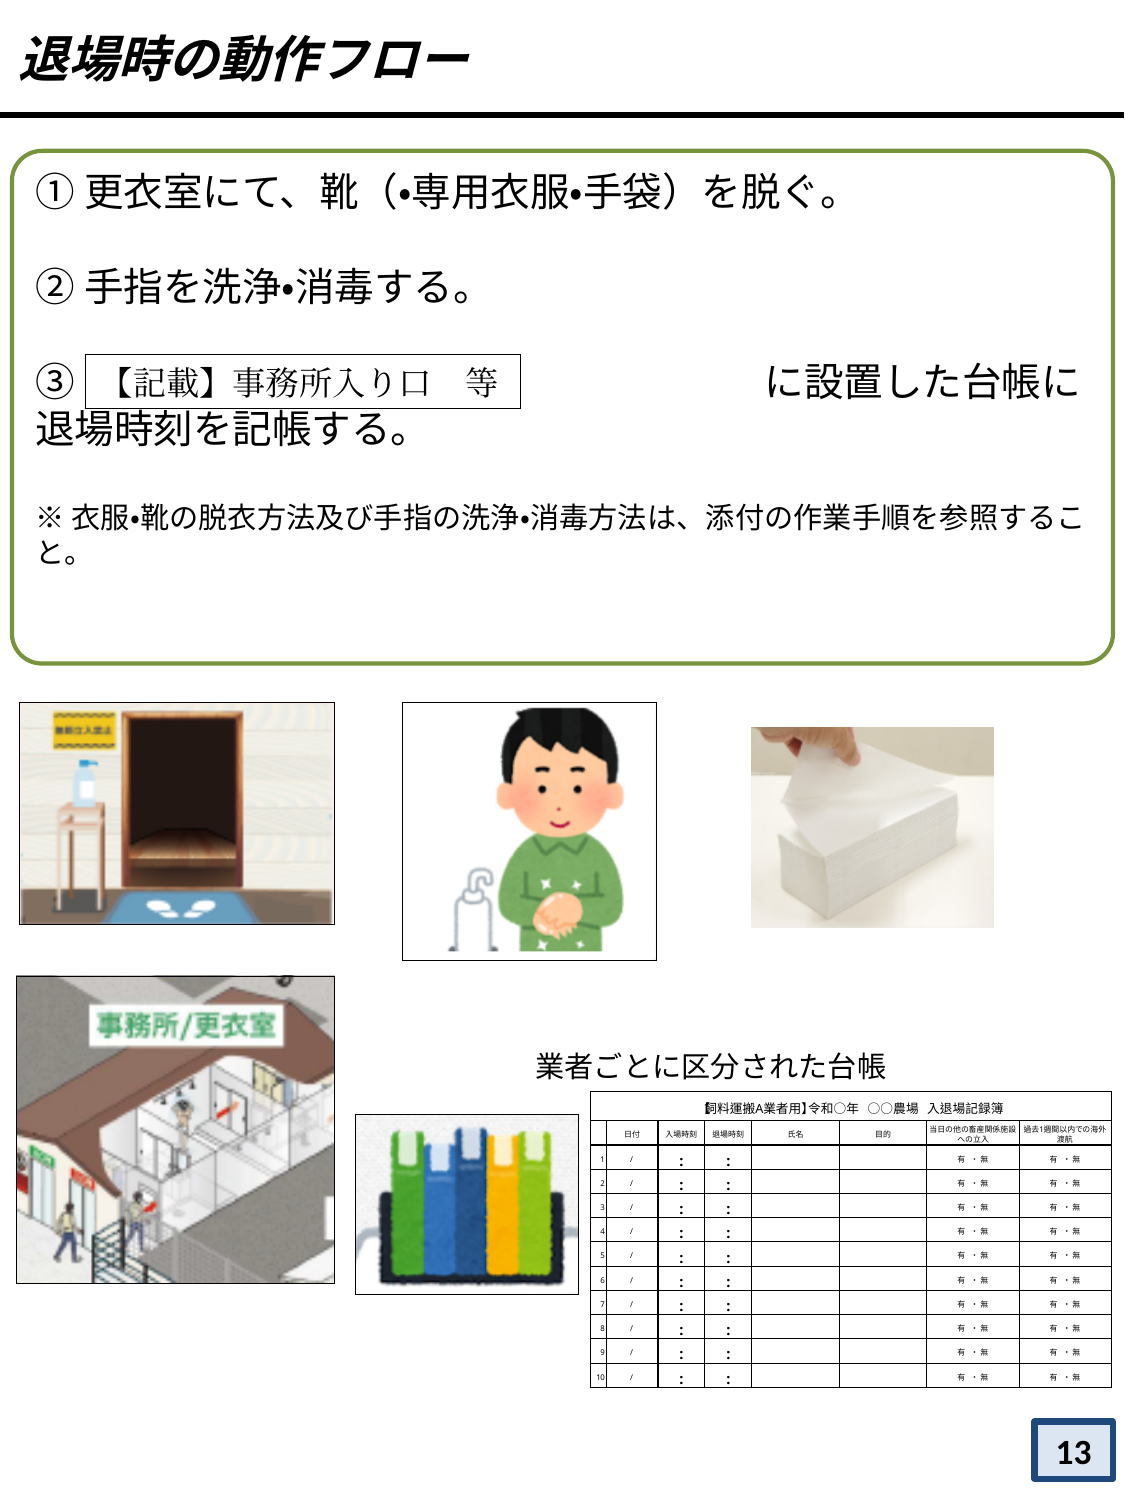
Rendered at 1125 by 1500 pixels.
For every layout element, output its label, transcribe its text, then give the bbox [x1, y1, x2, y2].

picture [751, 727, 994, 928]
text_box 退場時の動作フロー [0, 18, 1083, 97]
text_box ①更衣室にて、靴（・専用衣服・手袋）を脱ぐ。 ②手指を洗浄・消毒する。 ③ に設置した台帳に退場時刻を記帳する。 ※衣服・靴の脱衣方法及び手指の洗浄・消毒方法は、添付の作業手順を参照すること。 [9, 148, 1116, 666]
text_box 13 [1034, 1421, 1113, 1479]
picture [18, 702, 335, 925]
picture [589, 1090, 1112, 1388]
text_box 業者ごとに区分された台帳 [520, 1040, 958, 1091]
text_box 【記載】事務所入り口 等 [85, 354, 521, 409]
picture [402, 702, 658, 961]
picture [16, 975, 335, 1285]
picture [354, 1114, 579, 1295]
